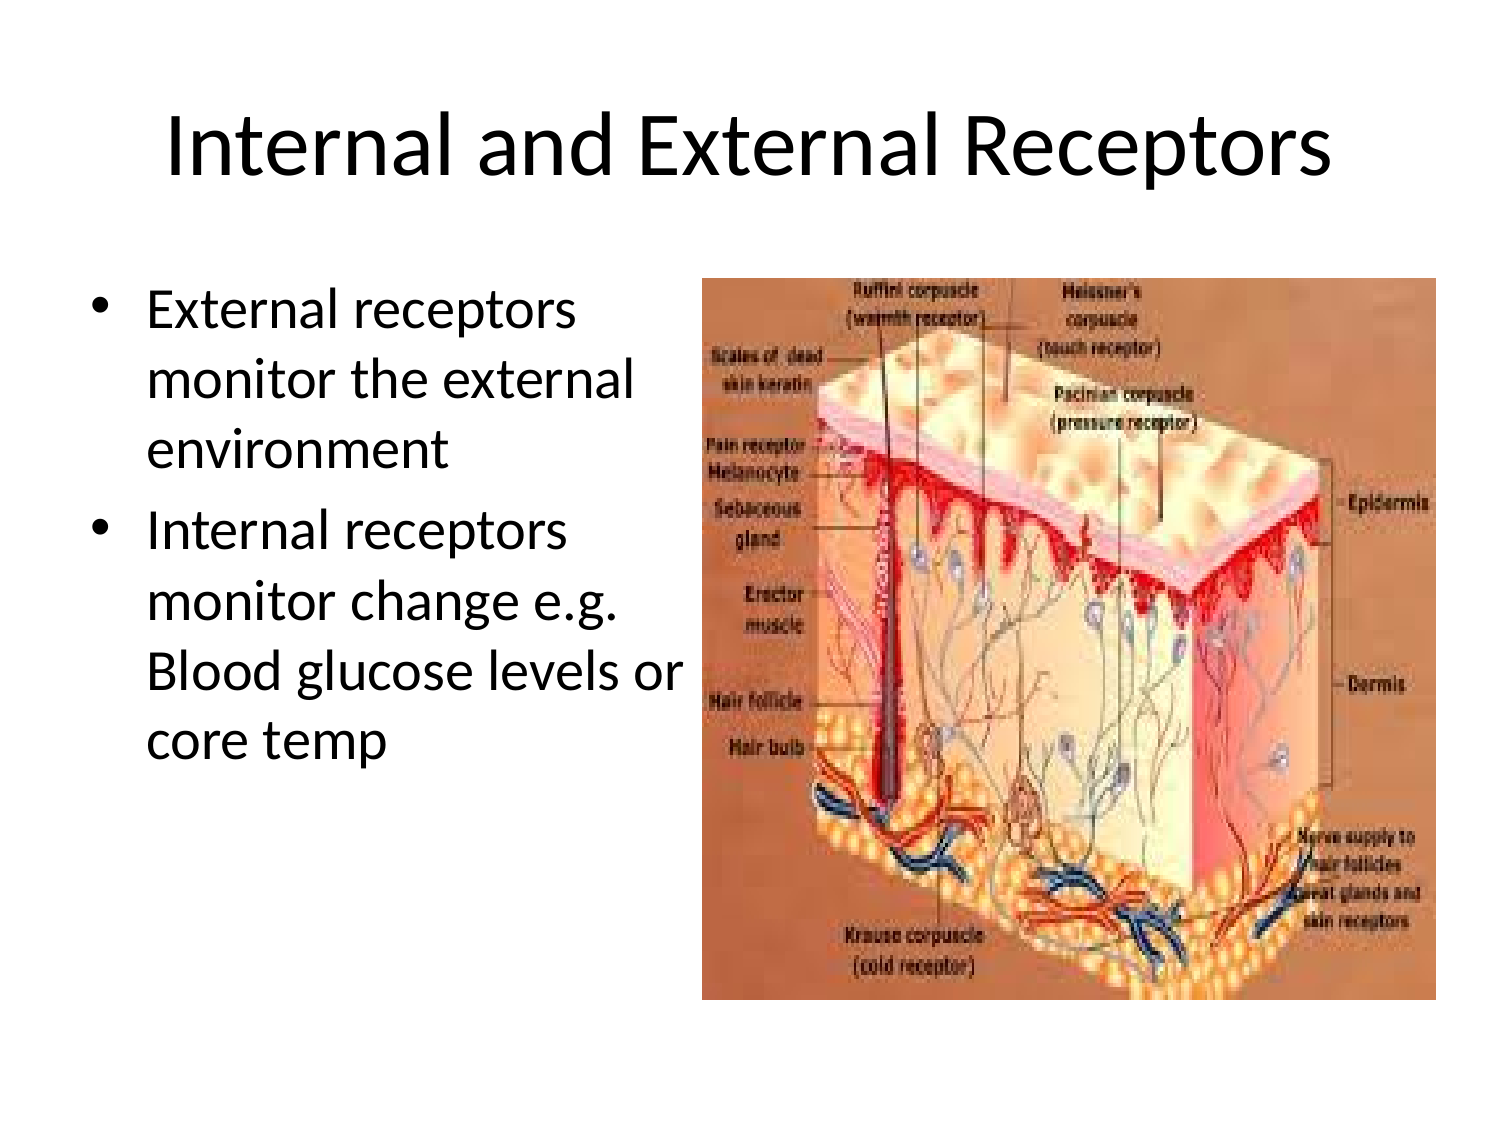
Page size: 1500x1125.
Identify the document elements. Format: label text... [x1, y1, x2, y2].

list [702, 278, 1436, 1000]
list External receptors monitor the external environment Internal receptors monitor change e.g. Blood glucose levels or core temp [75, 262, 738, 1005]
title Internal and External Receptors [75, 45, 1425, 233]
